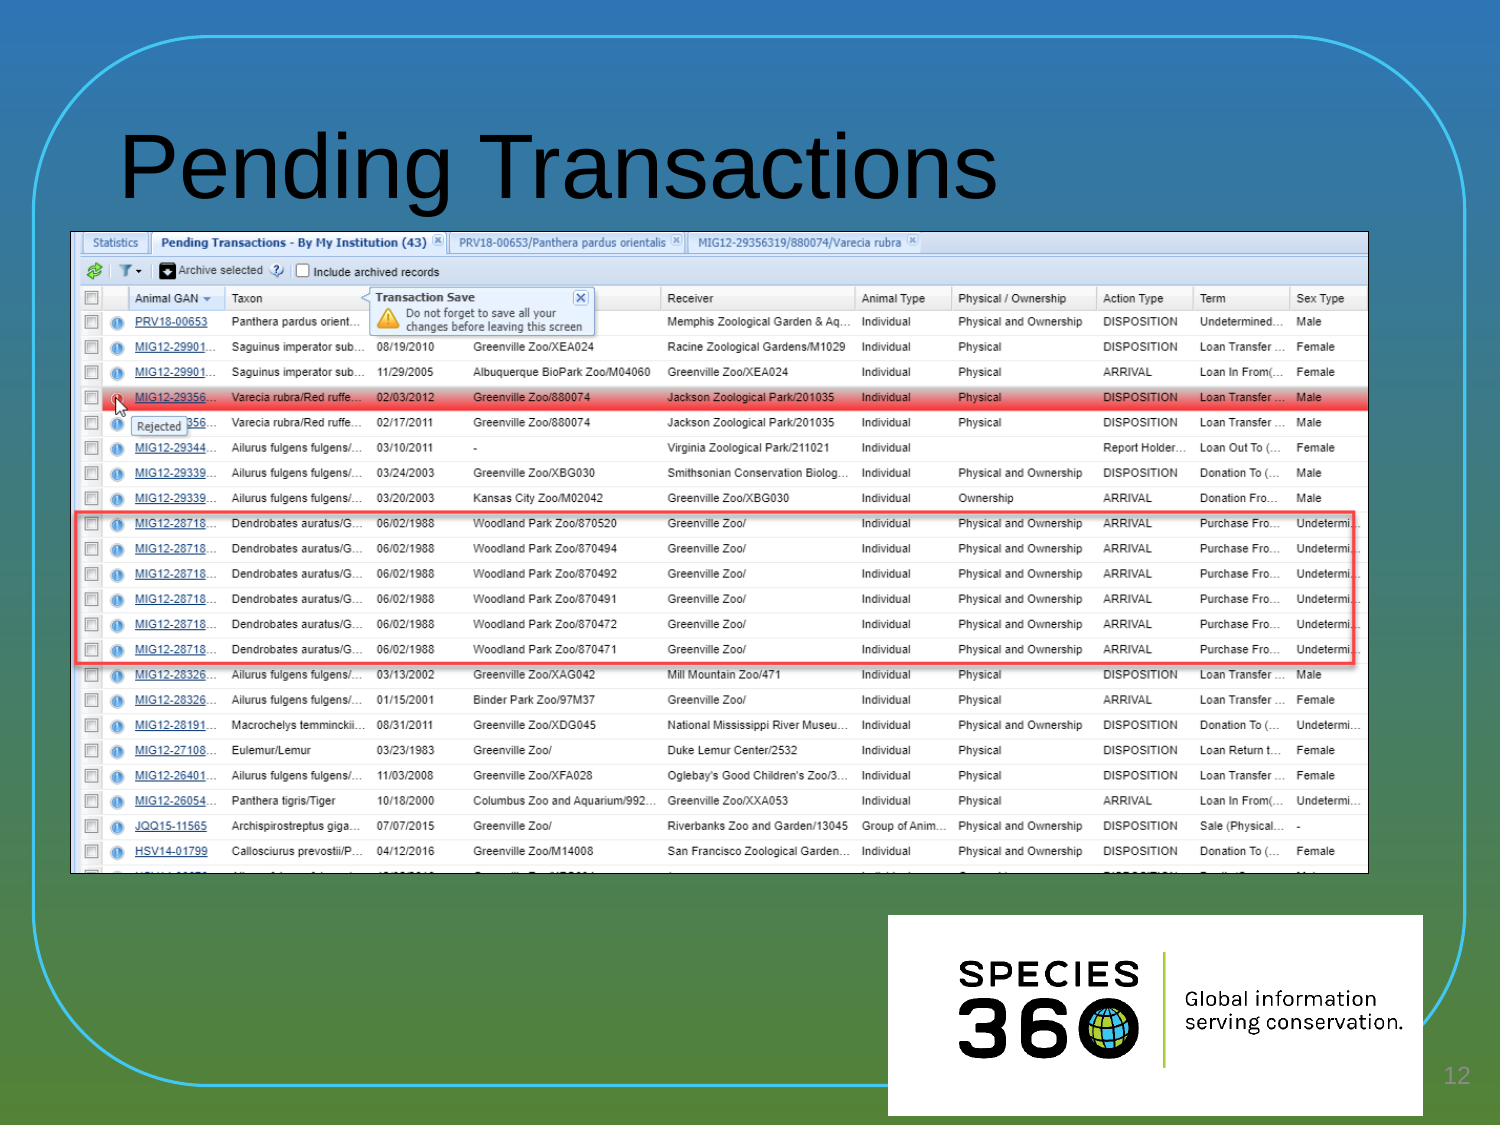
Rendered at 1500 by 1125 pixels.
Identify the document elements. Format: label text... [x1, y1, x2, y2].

picture [954, 944, 1407, 1075]
title Pending Transactions [103, 59, 1397, 278]
picture [70, 231, 1369, 874]
slide_number 12 [1148, 1044, 1487, 1105]
